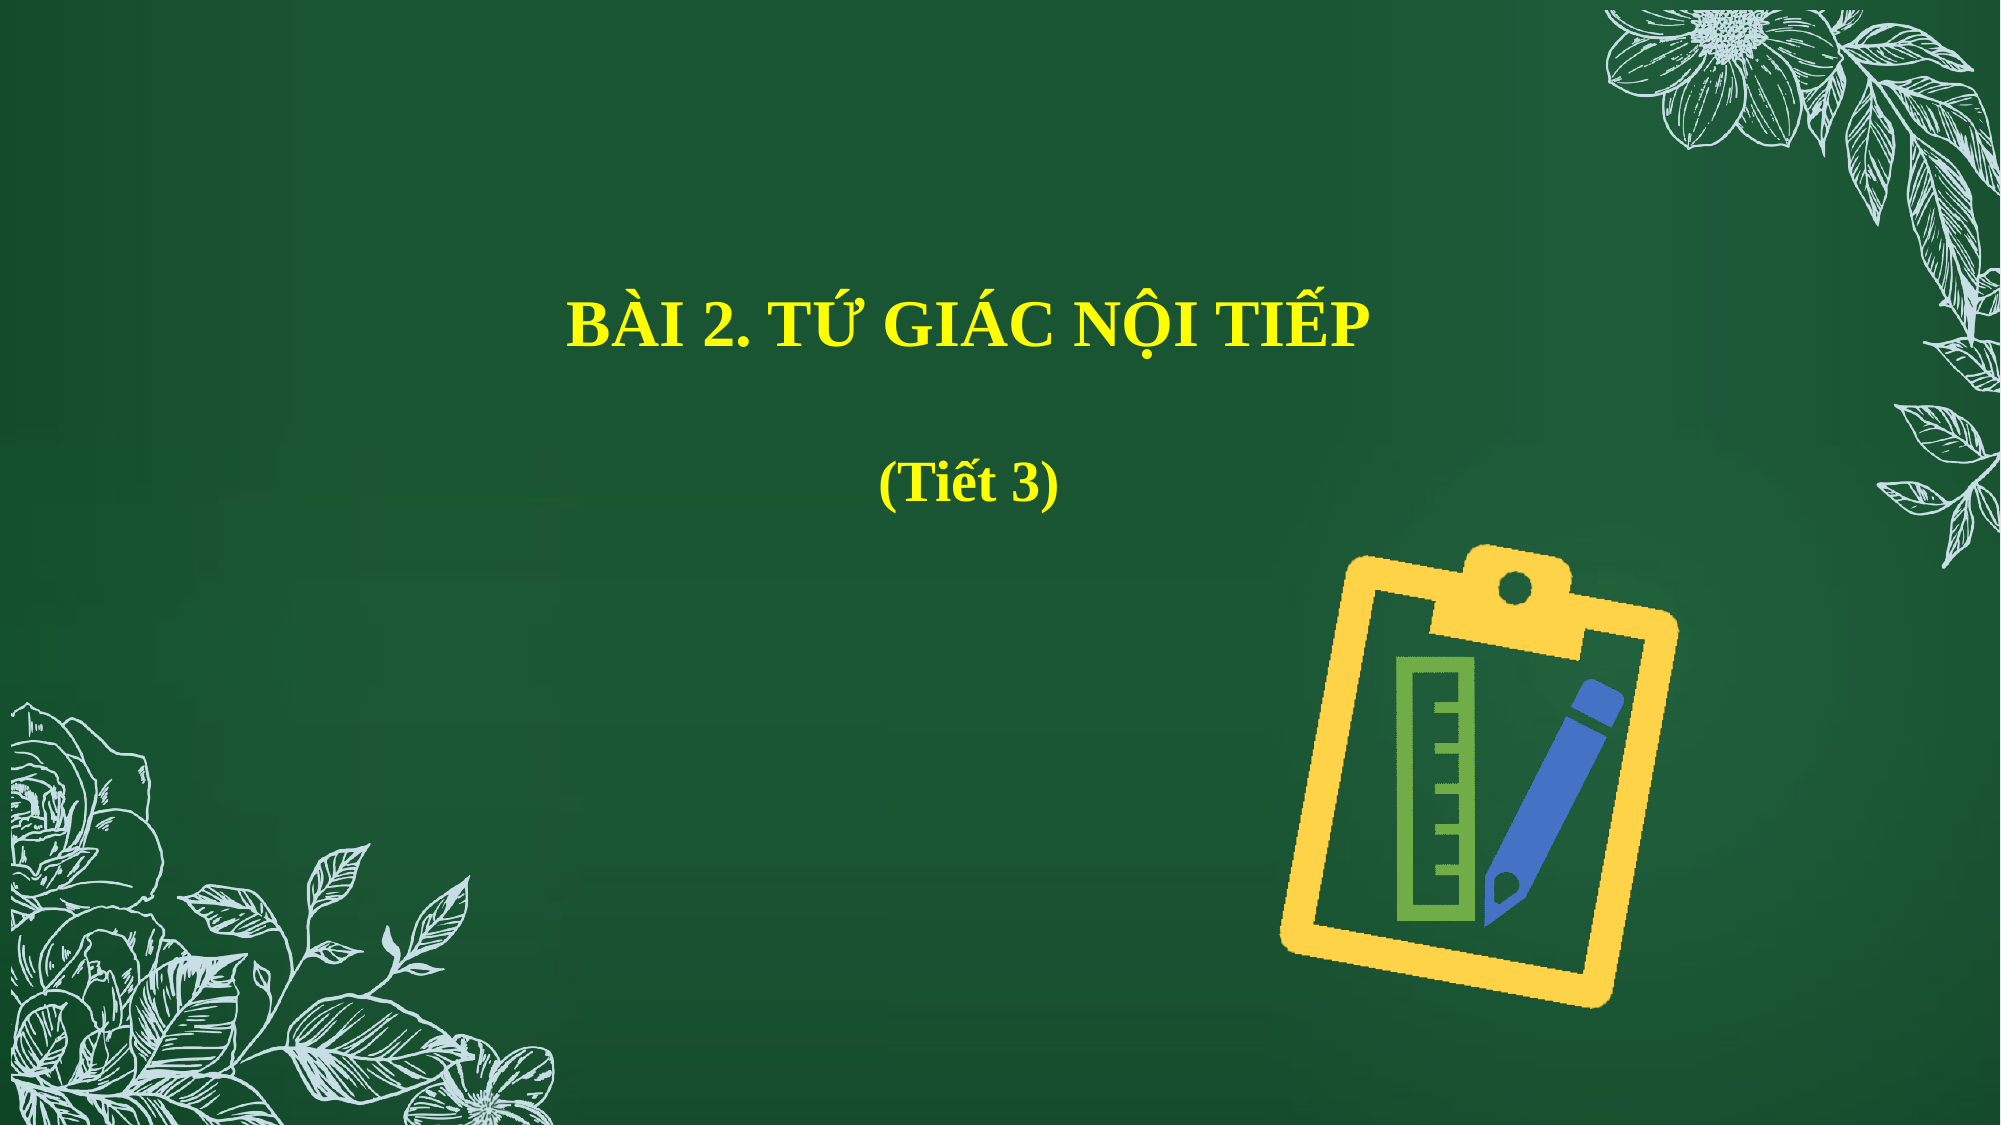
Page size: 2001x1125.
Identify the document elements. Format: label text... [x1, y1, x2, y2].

list (Tiết 3) [854, 444, 1084, 532]
picture [0, 0, 2001, 1125]
title BÀI 2. TỨ GIÁC NỘI TIẾP [522, 230, 1416, 371]
